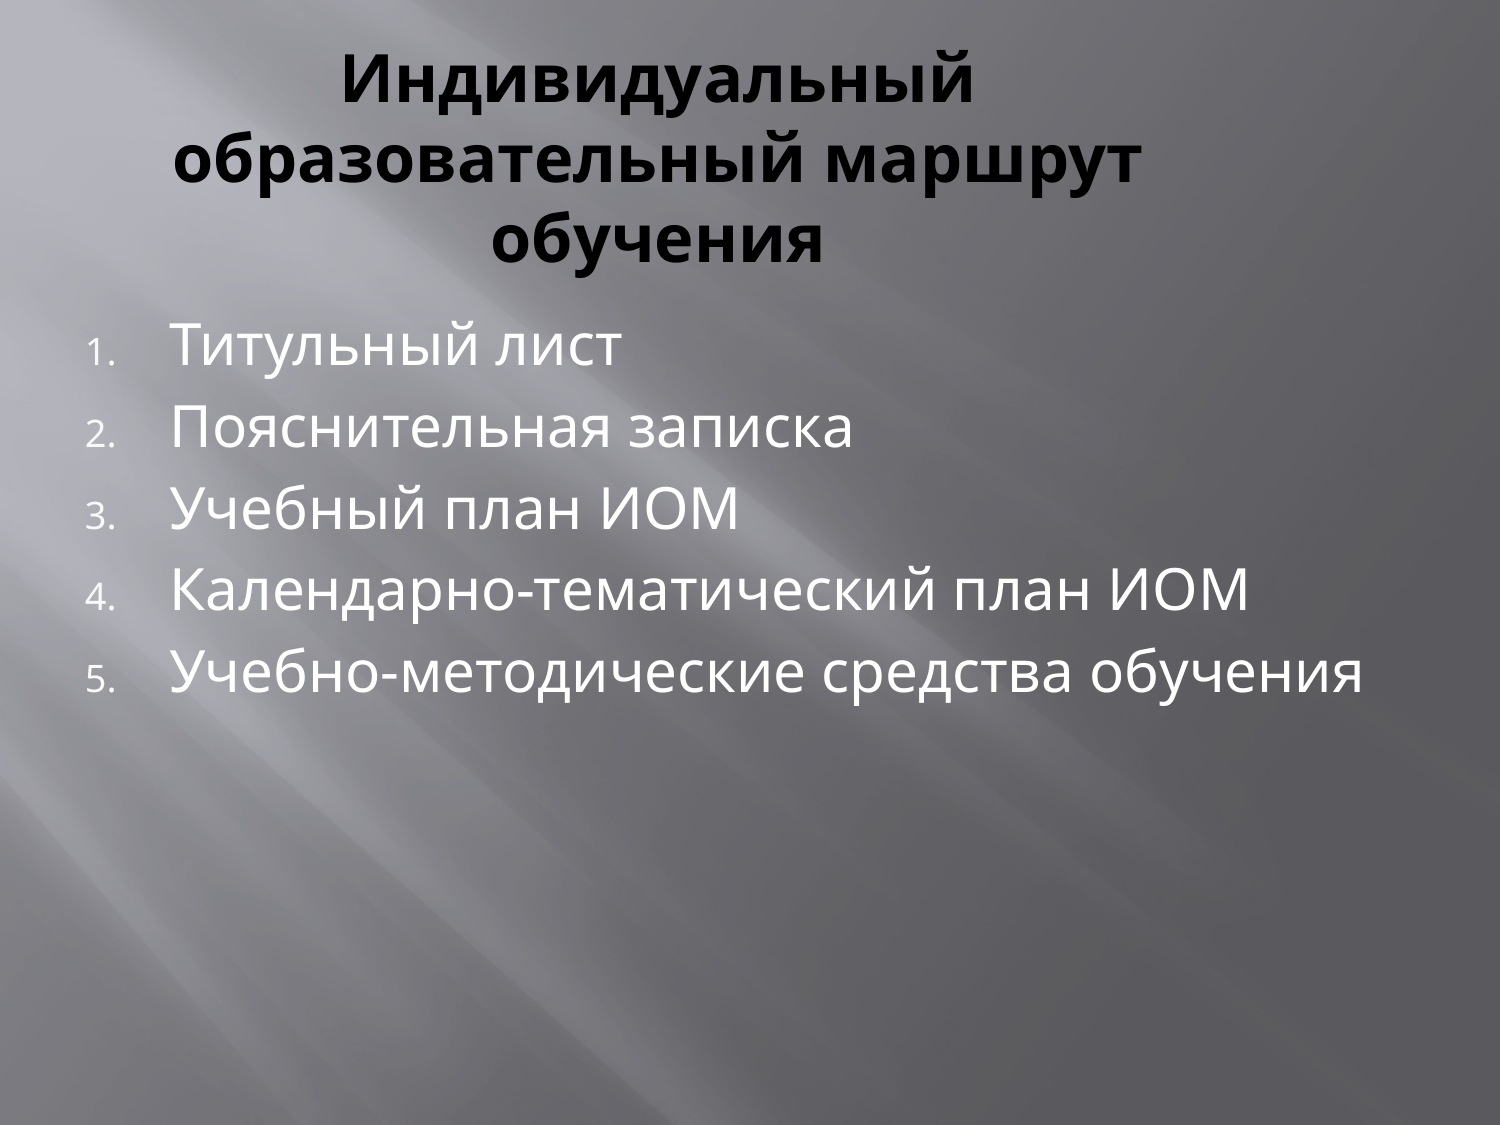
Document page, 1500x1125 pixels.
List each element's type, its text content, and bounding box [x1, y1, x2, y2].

title Индивидуальный образовательный маршрут обучения [76, 24, 1240, 288]
list Титульный лист Пояснительная записка Учебный план ИОМ Календарно-тематический план ИОМ Учебно-методические средства обучения [70, 299, 1418, 926]
